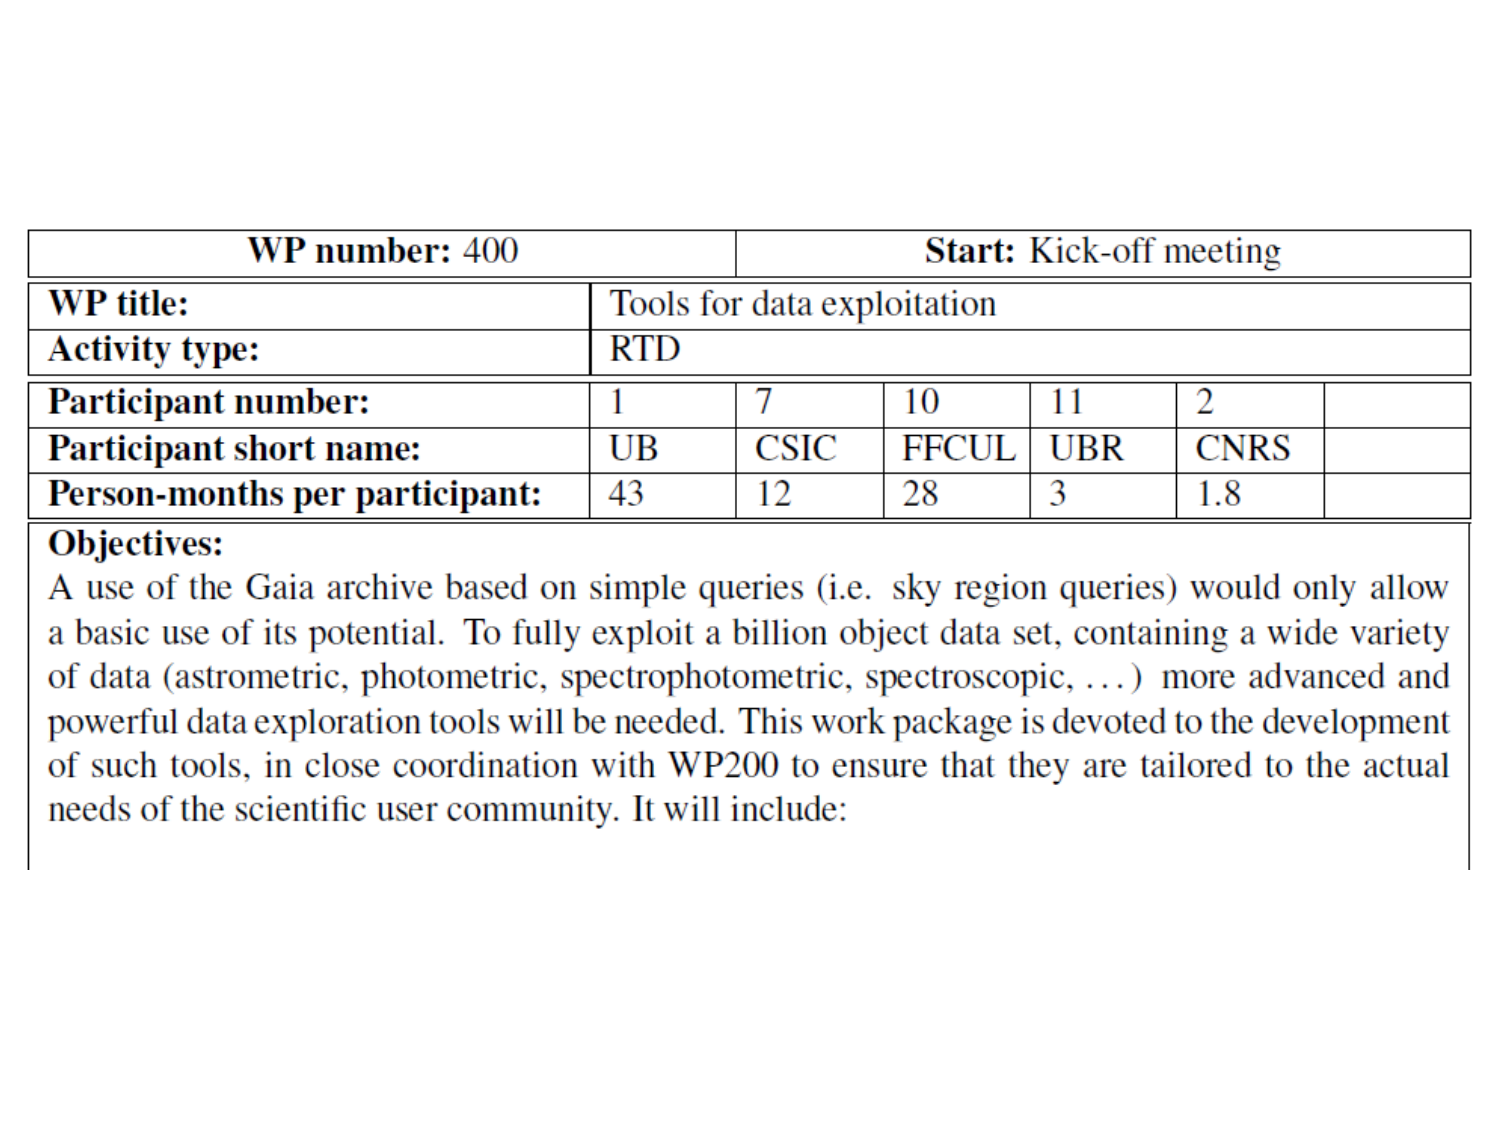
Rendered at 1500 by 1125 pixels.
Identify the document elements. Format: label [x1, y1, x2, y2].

picture [17, 219, 1483, 870]
